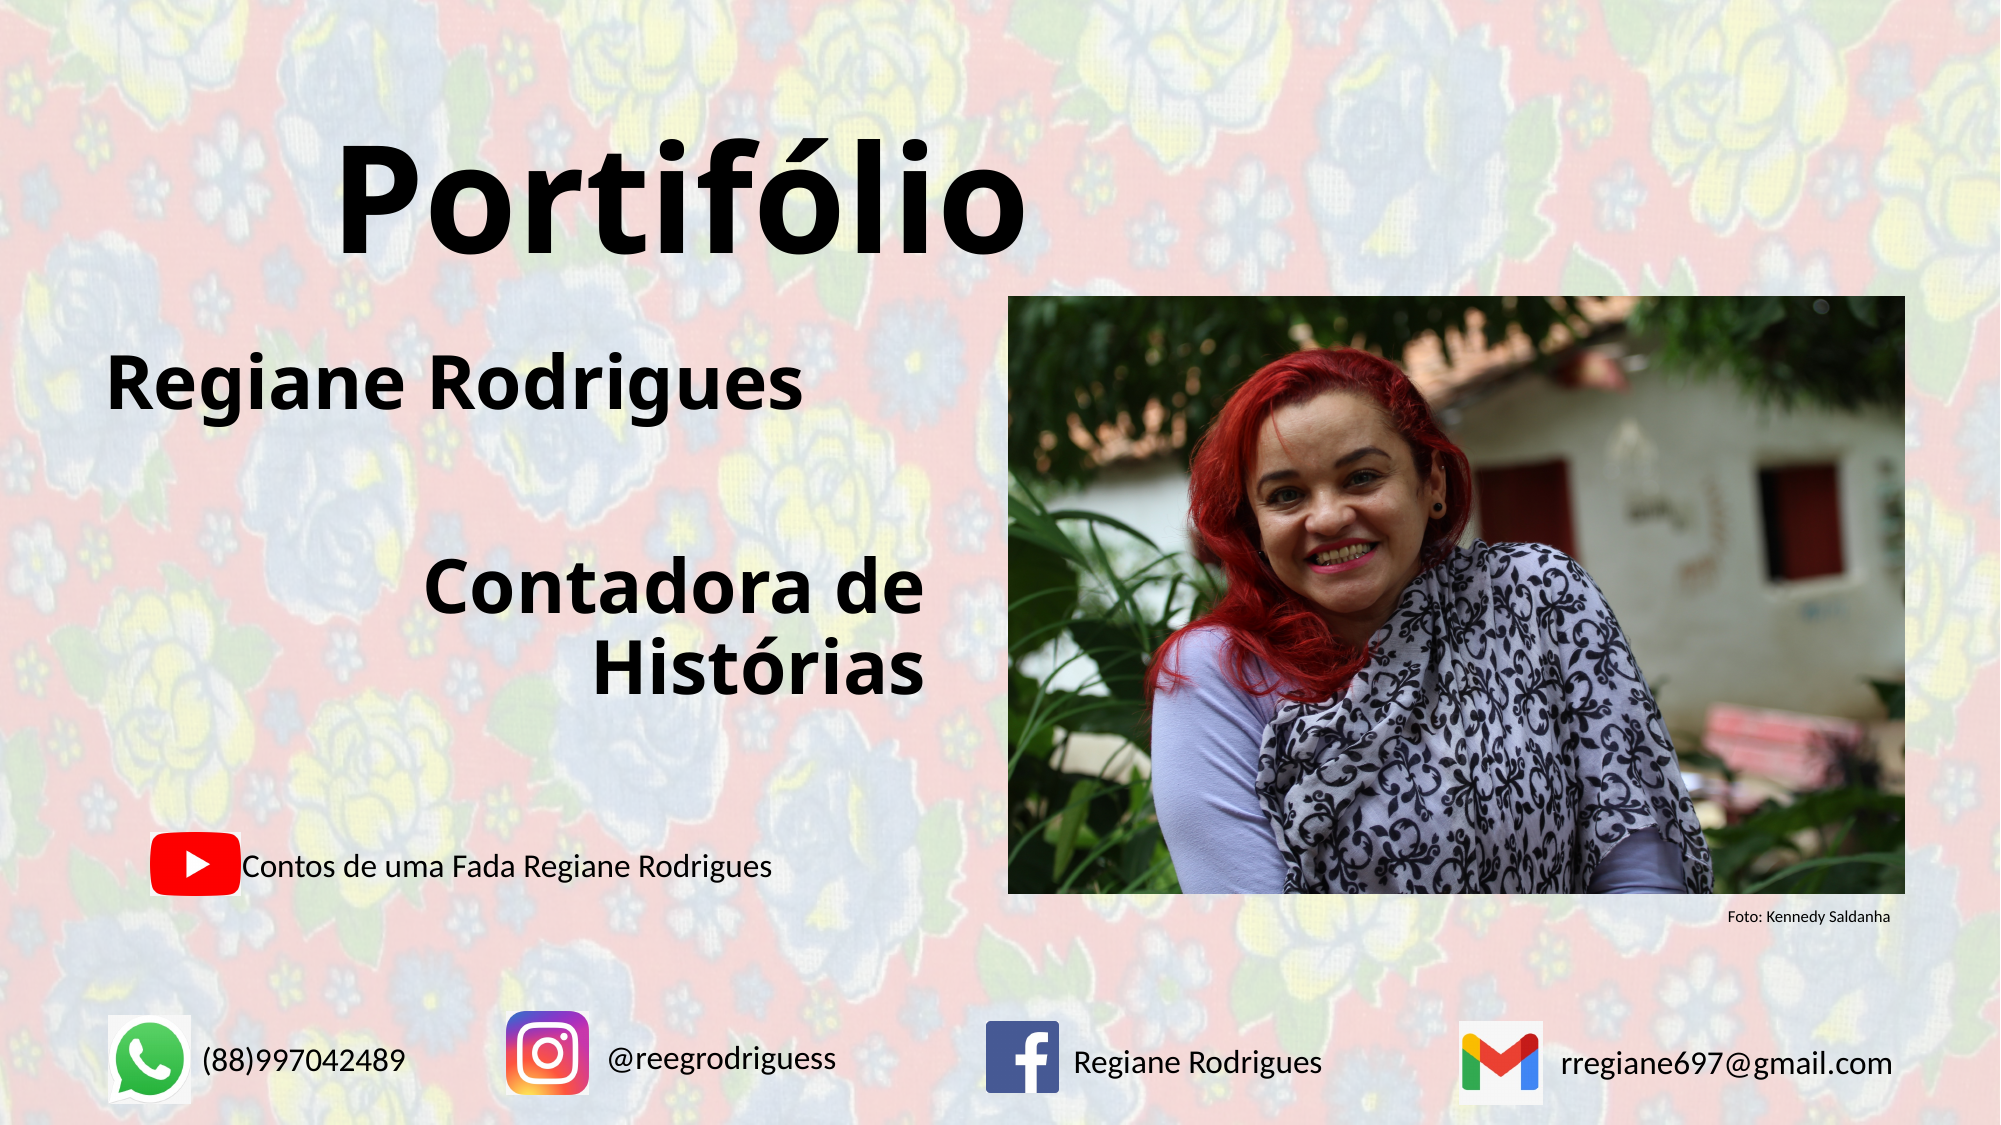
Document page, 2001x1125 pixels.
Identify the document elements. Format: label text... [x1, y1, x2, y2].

title Portifólio [137, 31, 1046, 294]
text_box rregiane697@gmail.com [1546, 1034, 1918, 1090]
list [1008, 296, 1905, 894]
picture [1459, 1021, 1543, 1105]
picture [150, 832, 241, 896]
text_box Foto: Kennedy Saldanha [1713, 897, 2000, 933]
picture [506, 1011, 589, 1095]
text_box (88)997042489 [192, 1031, 431, 1086]
picture [986, 1021, 1059, 1093]
list Regiane Rodrigues Contadora de Histórias [89, 337, 942, 963]
text_box @reegrodriguess [591, 1022, 887, 1084]
text_box Regiane Rodrigues [1059, 1032, 1340, 1088]
picture [108, 1015, 192, 1104]
text_box Contos de uma Fada Regiane Rodrigues [241, 836, 815, 892]
